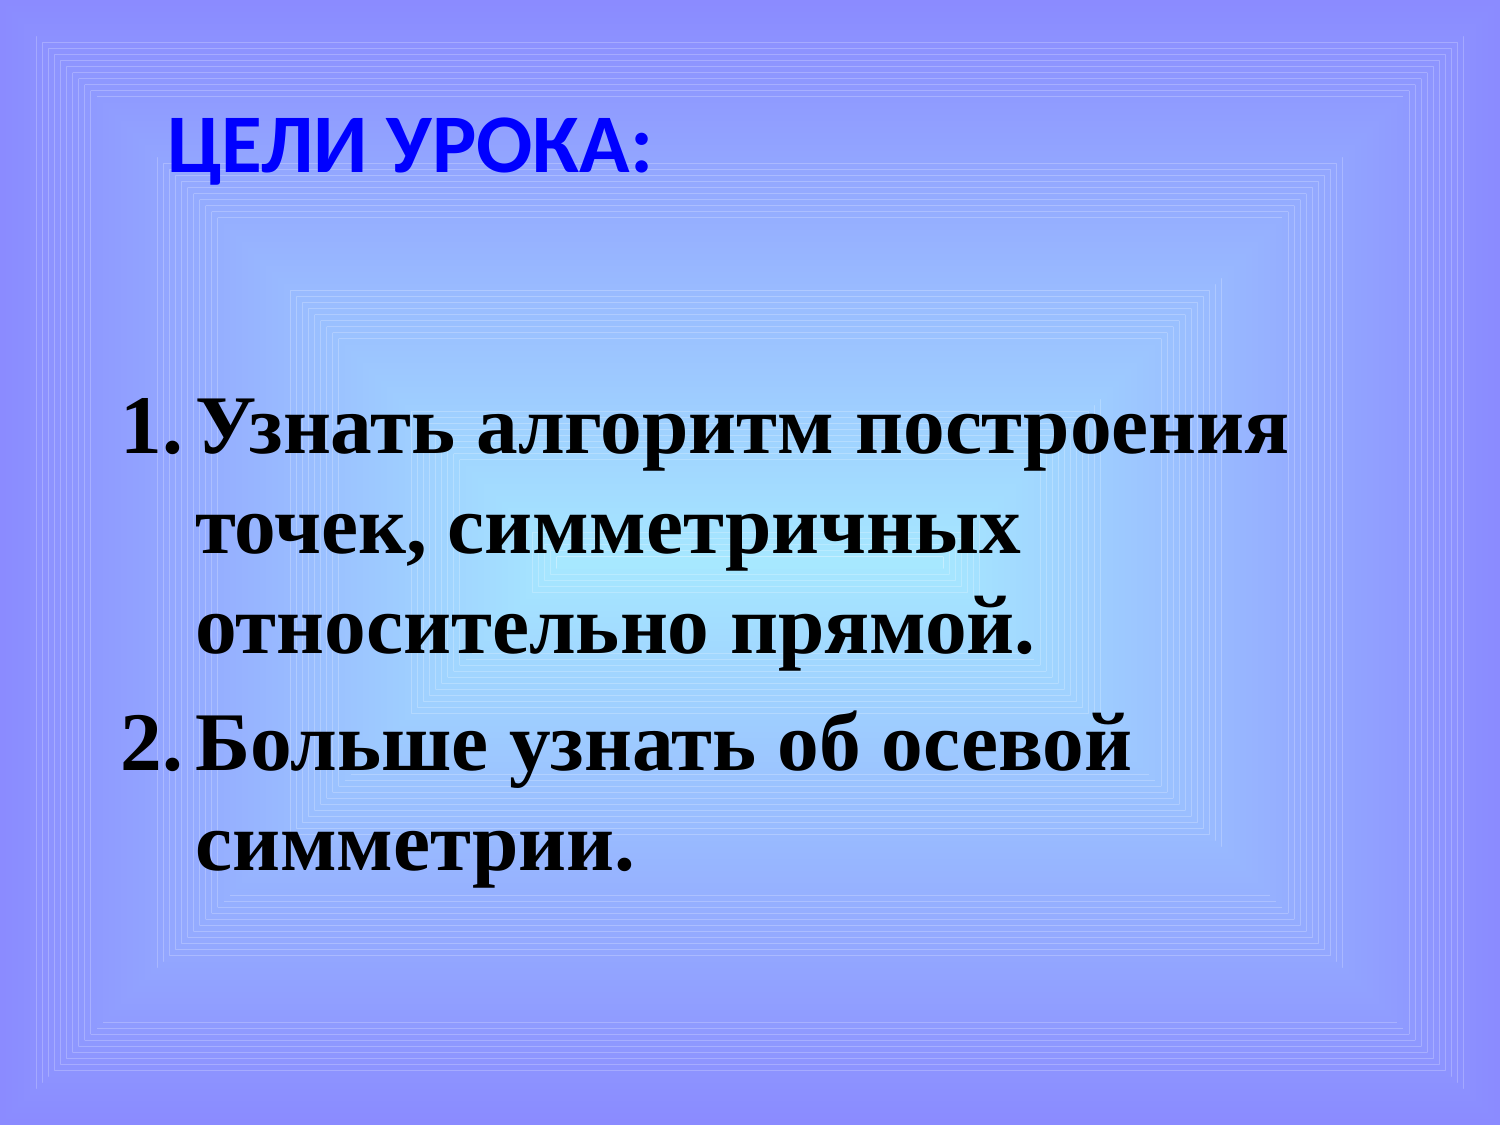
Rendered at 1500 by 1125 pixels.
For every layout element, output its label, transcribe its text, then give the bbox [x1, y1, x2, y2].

list Узнать алгоритм построения точек, симметричных относительно прямой. Больше узнать об осевой симметрии. [105, 304, 1381, 895]
title Цели урока: [152, 82, 1428, 306]
